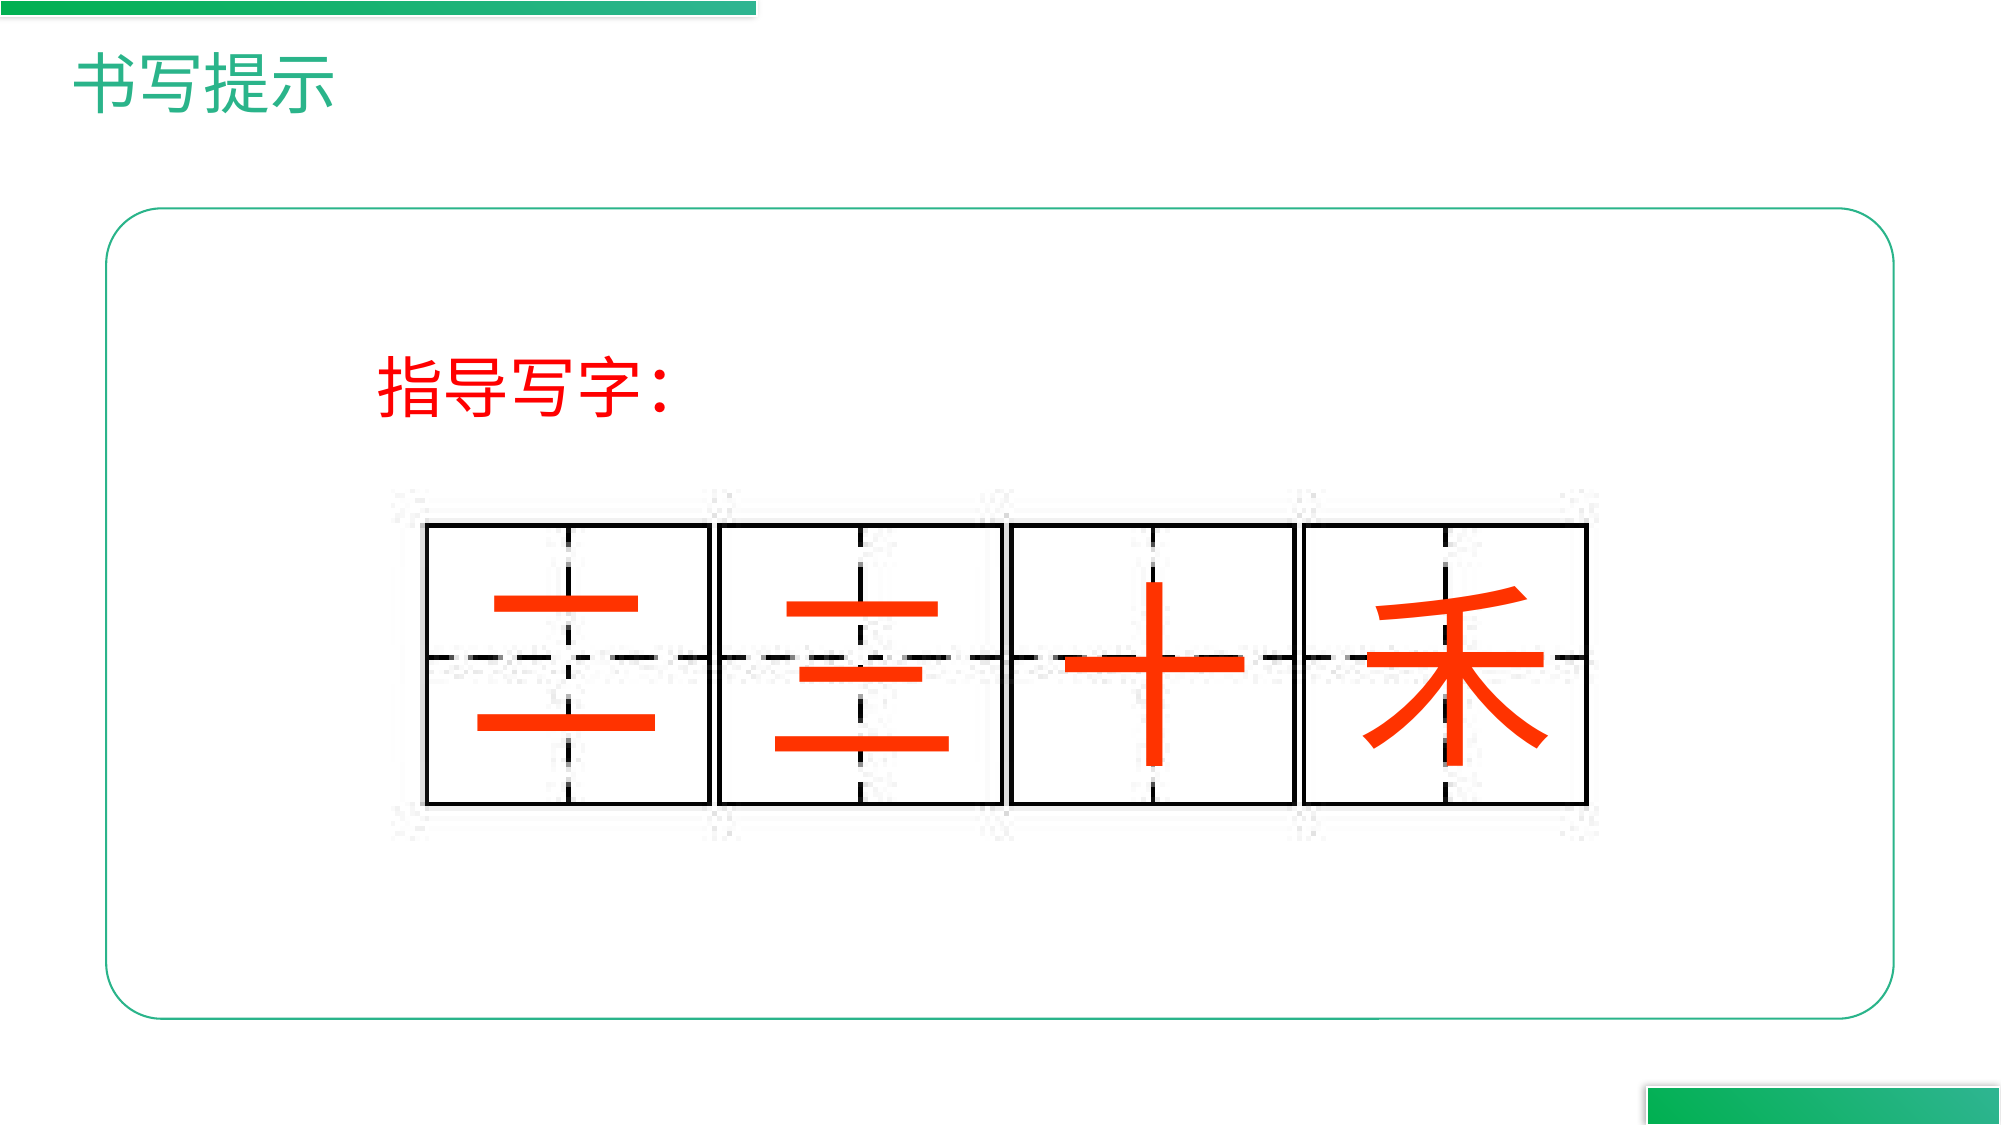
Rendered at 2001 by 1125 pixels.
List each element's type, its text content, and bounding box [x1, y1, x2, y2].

picture [391, 489, 1609, 851]
text_box 指导写字： [361, 338, 811, 434]
list 书写提示 [55, 43, 509, 126]
